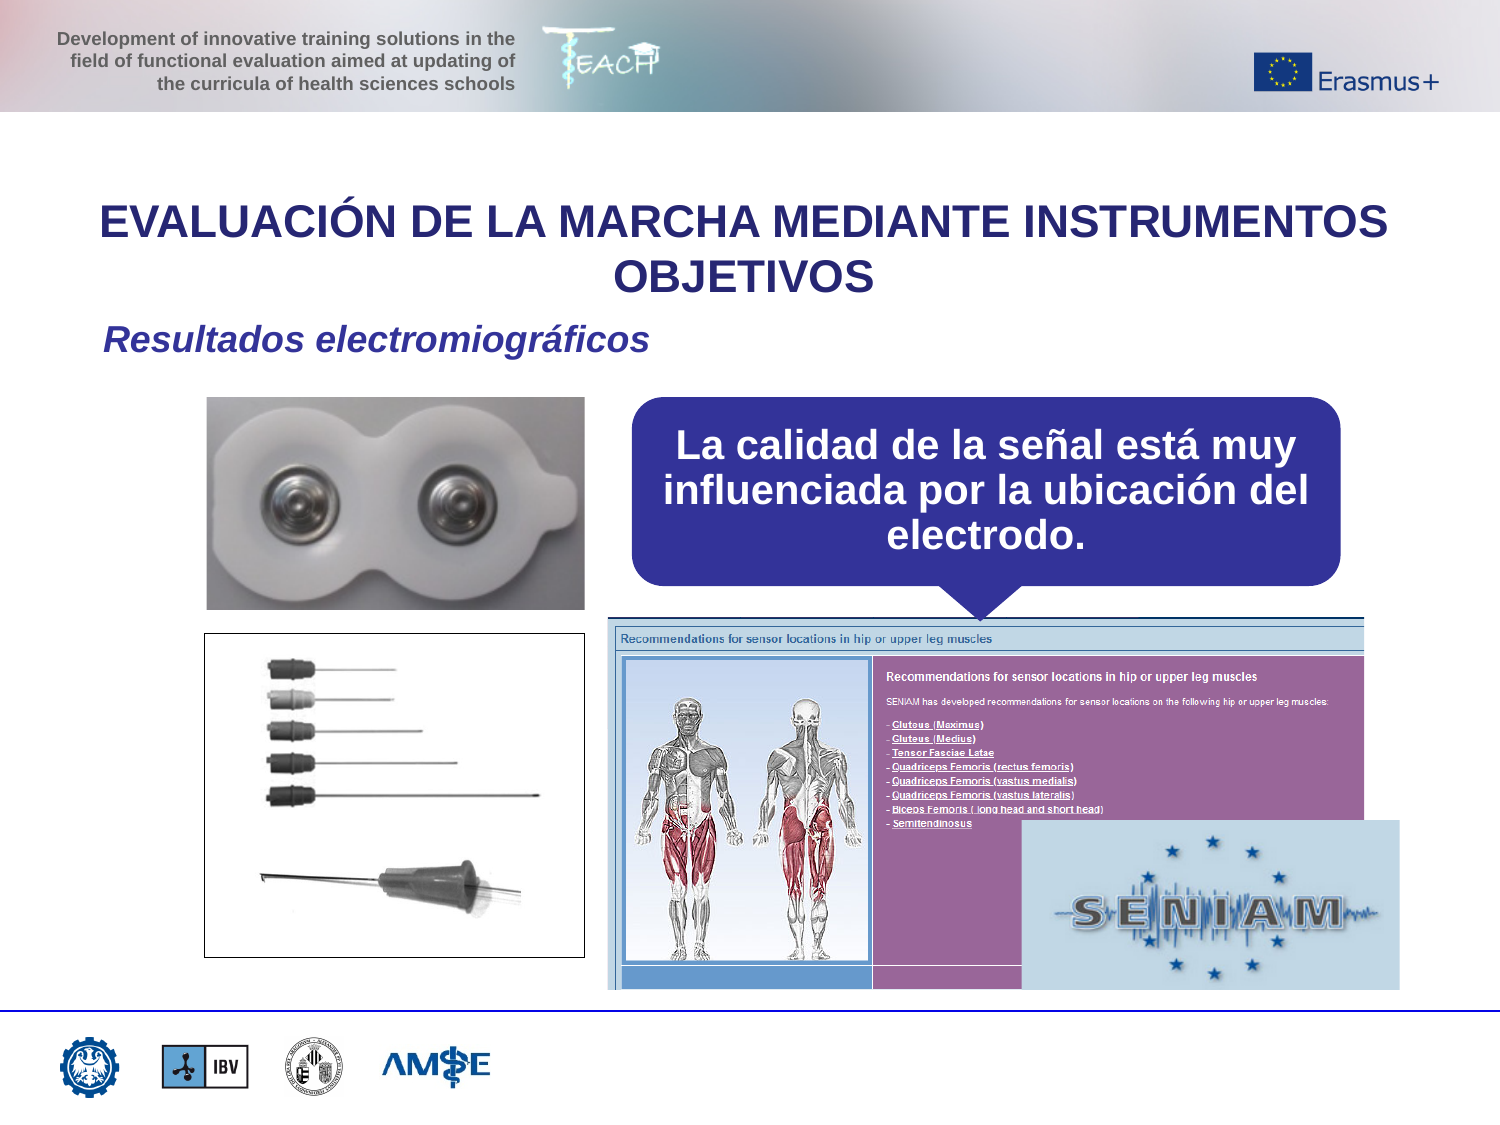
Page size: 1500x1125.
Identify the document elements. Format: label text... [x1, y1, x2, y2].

text_box EVALUACIÓN DE LA MARCHA MEDIANTE INSTRUMENTOS OBJETIVOS [76, 184, 1412, 310]
picture [206, 396, 585, 610]
picture [379, 1044, 491, 1089]
picture [204, 633, 585, 959]
picture [607, 617, 1400, 991]
picture [161, 1044, 249, 1089]
picture [284, 1036, 344, 1097]
text_box [938, 550, 1022, 616]
text_box La calidad de la señal está muy influenciada por la ubicación del electrodo. [631, 397, 1341, 587]
picture [0, 1, 1500, 112]
picture [53, 1035, 126, 1099]
text_box Resultados electromiográficos [88, 310, 1400, 368]
